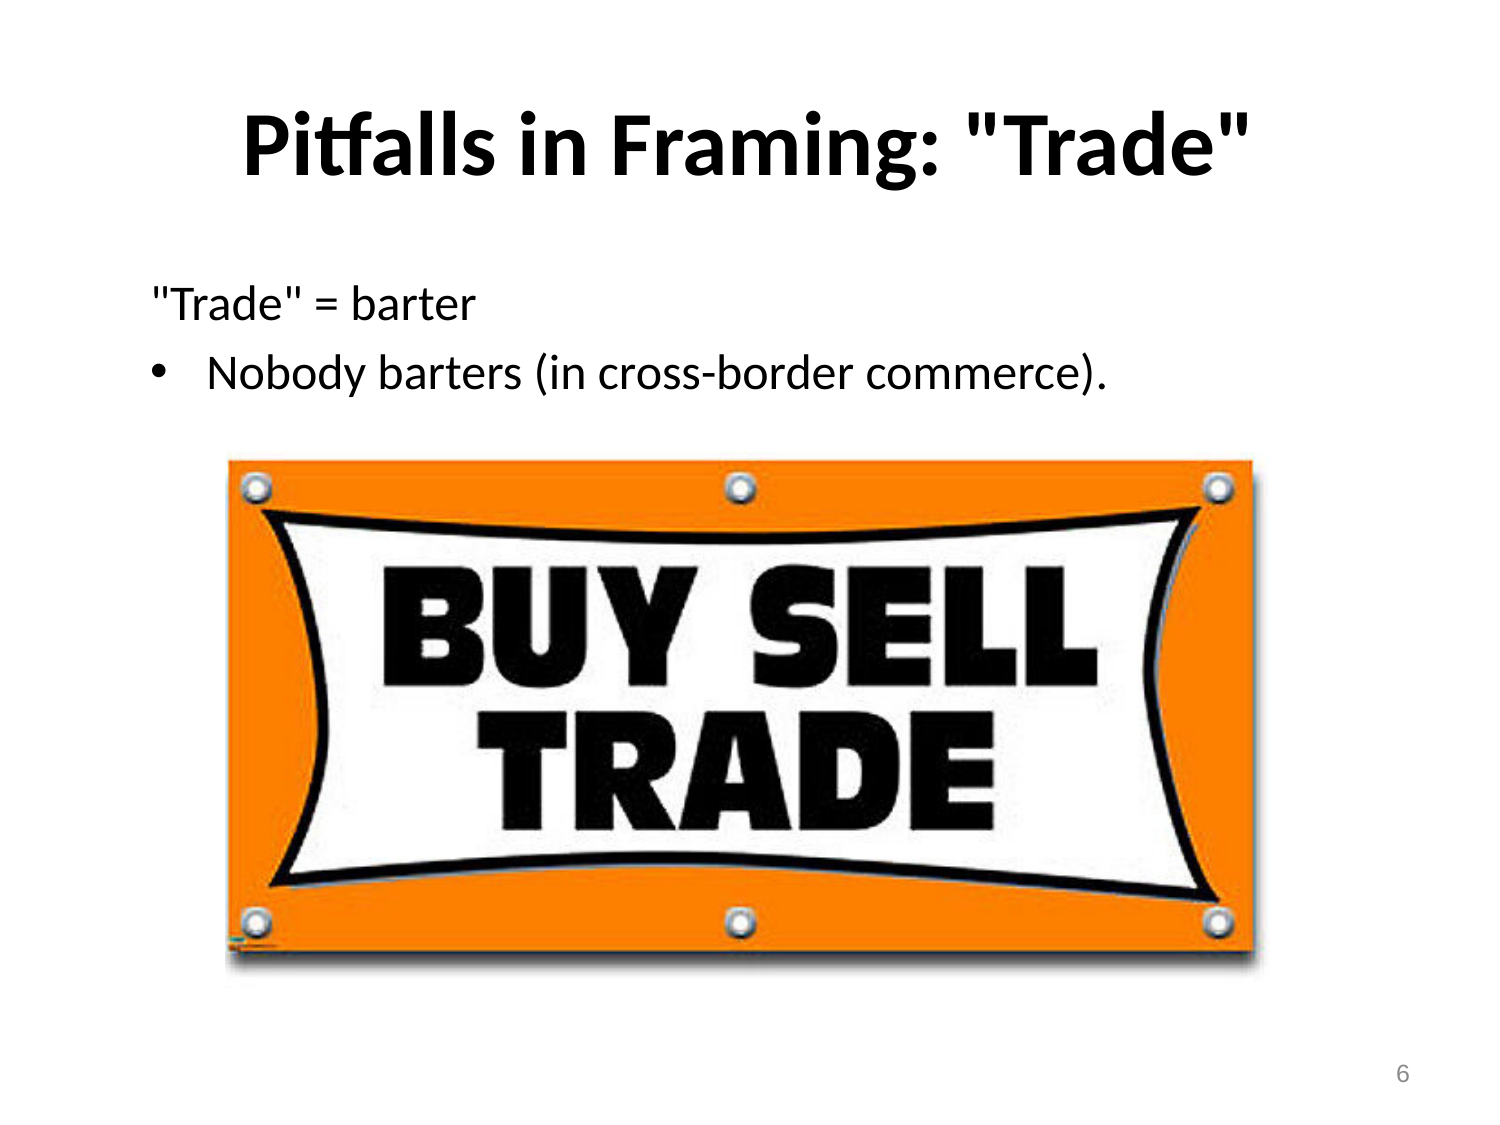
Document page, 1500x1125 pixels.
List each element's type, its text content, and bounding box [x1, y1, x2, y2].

picture [224, 416, 1276, 993]
list "Trade" = barter Nobody barters (in cross-border commerce). [75, 262, 1425, 1005]
title Pitfalls in Framing: "Trade" [75, 45, 1425, 233]
slide_number 6 [1074, 1042, 1425, 1103]
